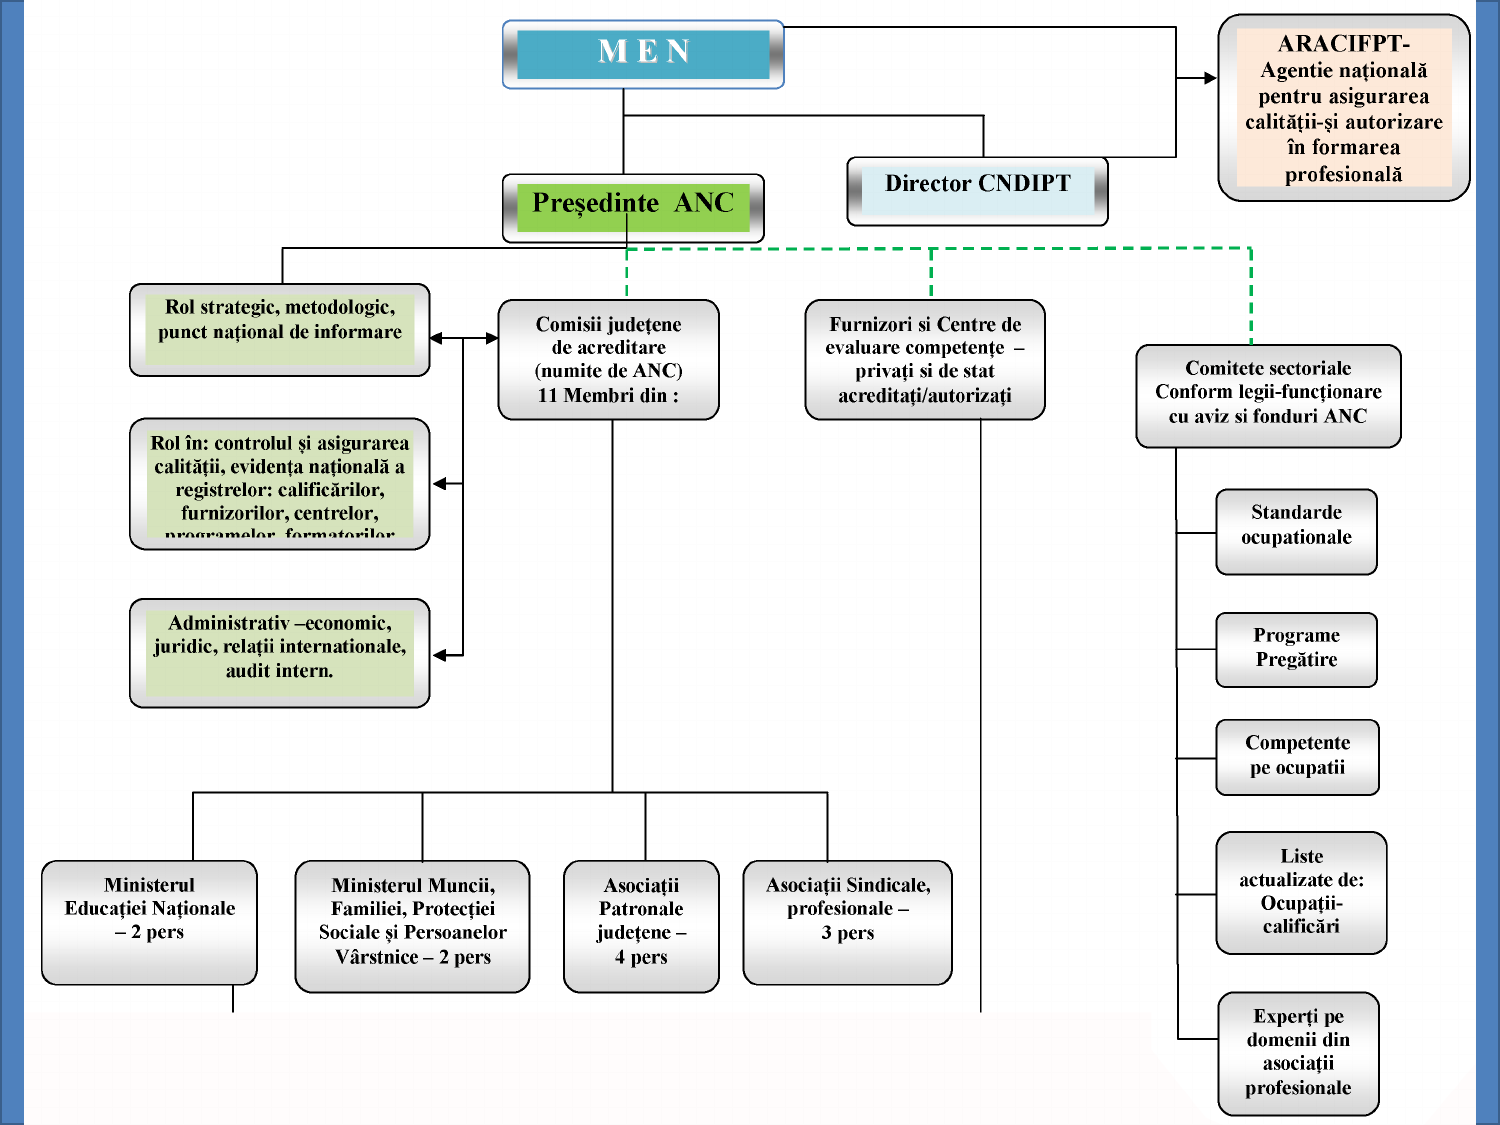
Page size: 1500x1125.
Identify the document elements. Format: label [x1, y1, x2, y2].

picture [24, 0, 1476, 1125]
text_box [1476, 0, 1500, 1125]
text_box [0, 0, 23, 1125]
